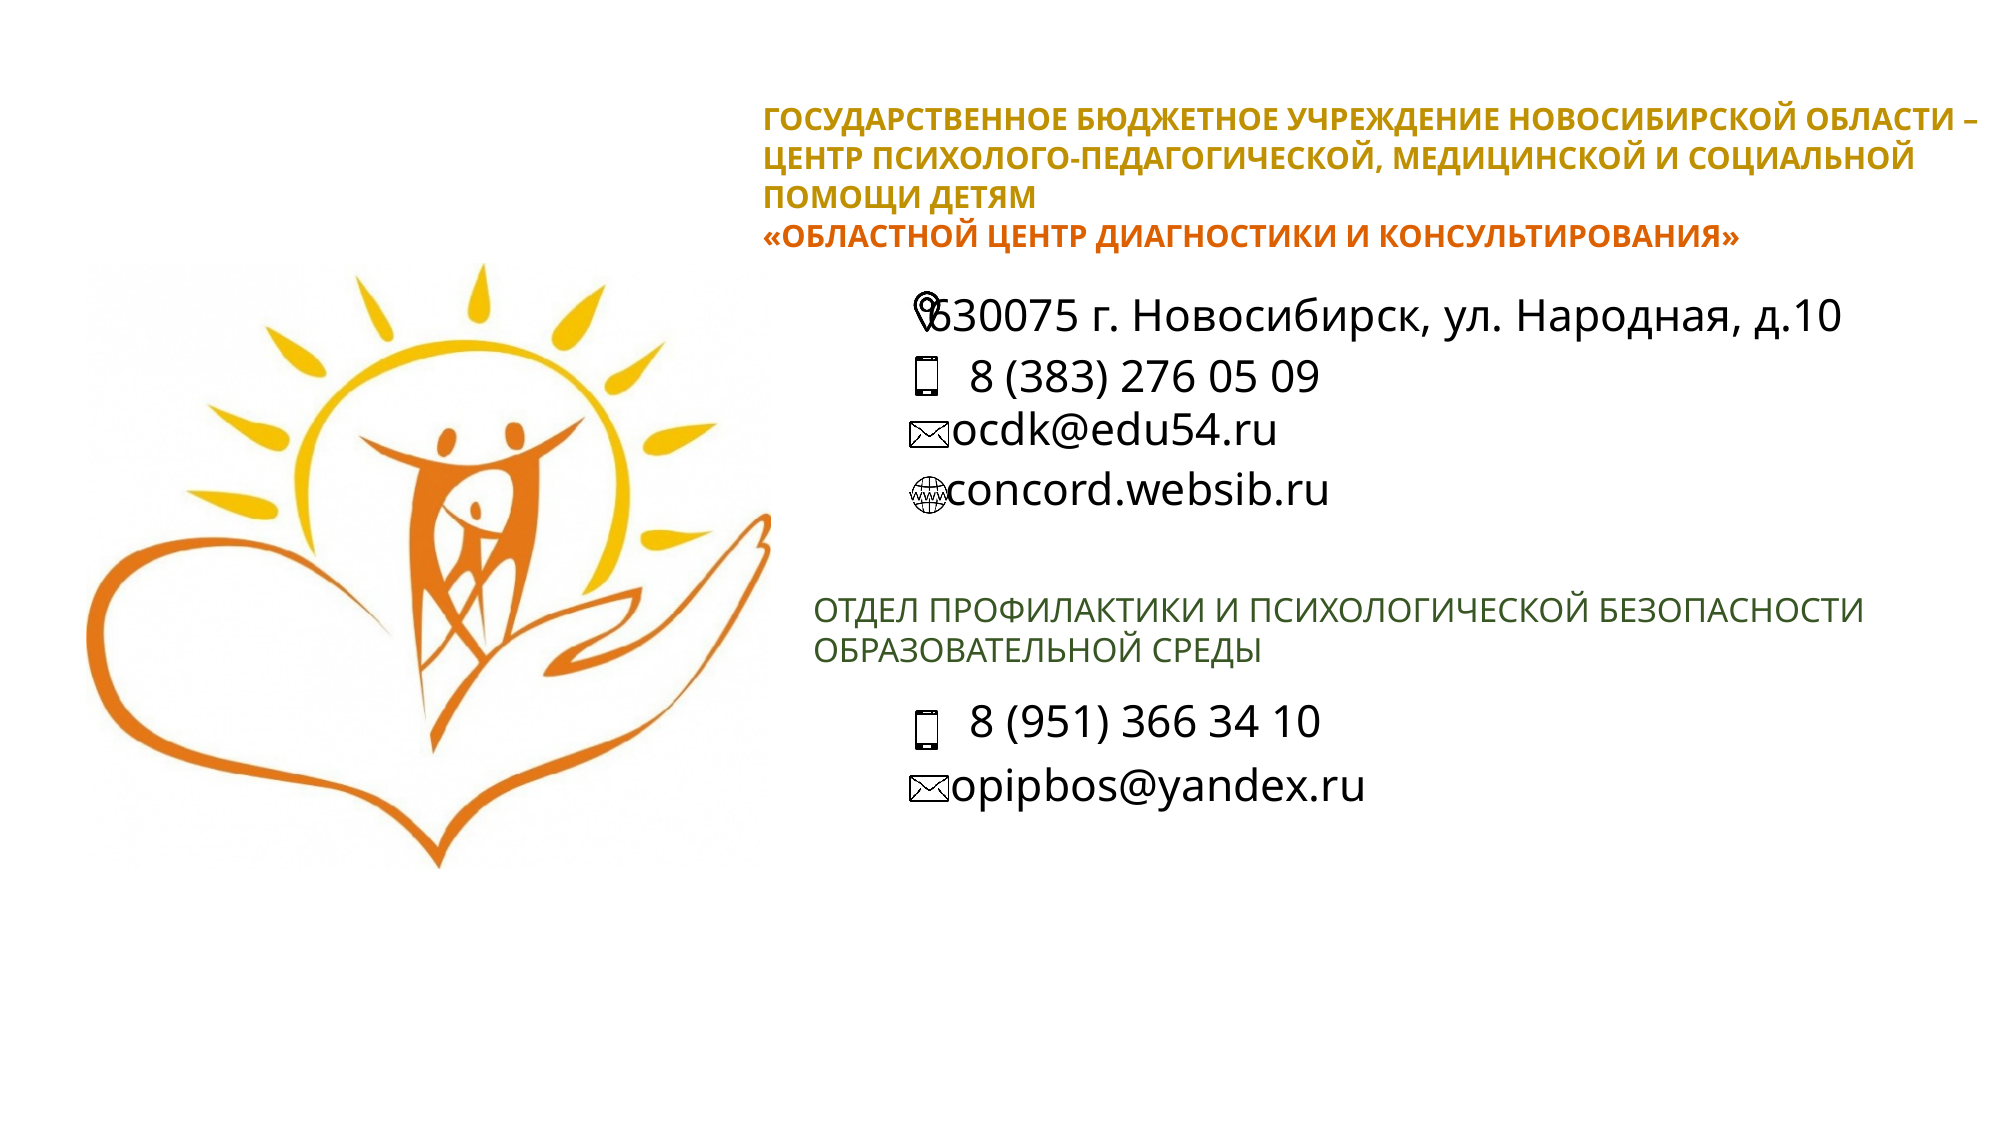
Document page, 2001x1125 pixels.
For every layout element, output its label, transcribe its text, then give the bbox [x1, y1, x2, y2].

text_box ОТДЕЛ ПРОФИЛАКТИКИ И ПСИХОЛОГИЧЕСКОЙ БЕЗОПАСНОСТИ ОБРАЗОВАТЕЛЬНОЙ СРЕДЫ [798, 581, 1898, 676]
picture [86, 263, 771, 869]
text_box concord.websib.ru [930, 454, 1358, 523]
text_box 8 (383) 276 05 09 [954, 348, 1338, 409]
text_box ocdk@edu54.ru [937, 393, 1295, 462]
text_box 8 (951) 366 34 10 [955, 685, 1339, 754]
text_box 630075 г. Новосибирск, ул. Народная, д.10 [912, 279, 1872, 348]
text_box opipbos@yandex.ru [935, 749, 1382, 818]
picture [915, 356, 939, 396]
picture [909, 474, 949, 515]
picture [909, 768, 949, 808]
text_box ГОСУДАРСТВЕННОЕ БЮДЖЕТНОЕ УЧРЕЖДЕНИЕ НОВОСИБИРСКОЙ ОБЛАСТИ – ЦЕНТР ПСИХОЛОГО-ПЕДАГОГИЧЕСКОЙ, МЕДИЦИНСКОЙ И СОЦИАЛЬНОЙ ПОМОЩИ ДЕТЯМ «ОБЛАСТНОЙ ЦЕНТР ДИАГНОСТИКИ И КОНСУЛЬТИРОВАНИЯ» [747, 89, 2000, 262]
picture [915, 710, 938, 750]
picture [906, 291, 947, 332]
picture [909, 414, 949, 455]
